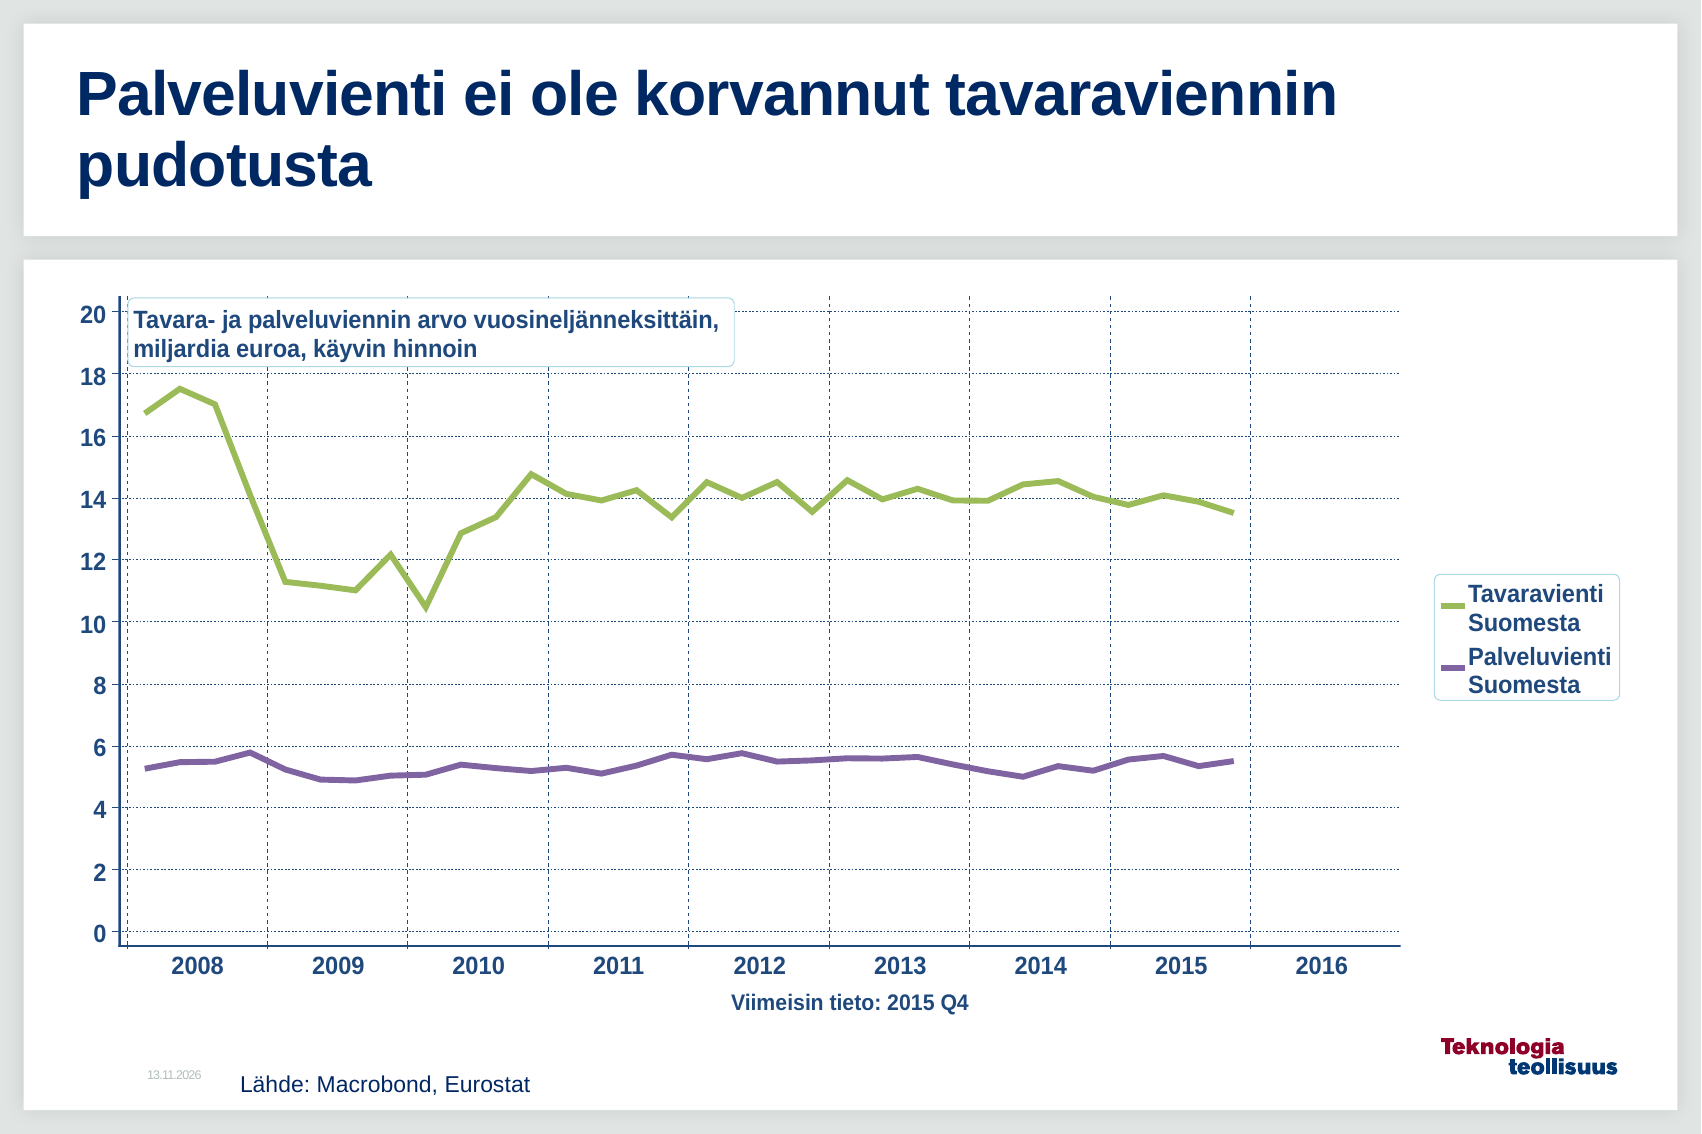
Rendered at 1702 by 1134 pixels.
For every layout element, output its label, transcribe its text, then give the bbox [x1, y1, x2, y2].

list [70, 286, 1630, 1028]
text_box Lähde: Macrobond, Eurostat [225, 1062, 546, 1105]
title Palveluvienti ei ole korvannut tavaraviennin pudotusta [70, 47, 1631, 213]
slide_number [141, 1063, 225, 1087]
